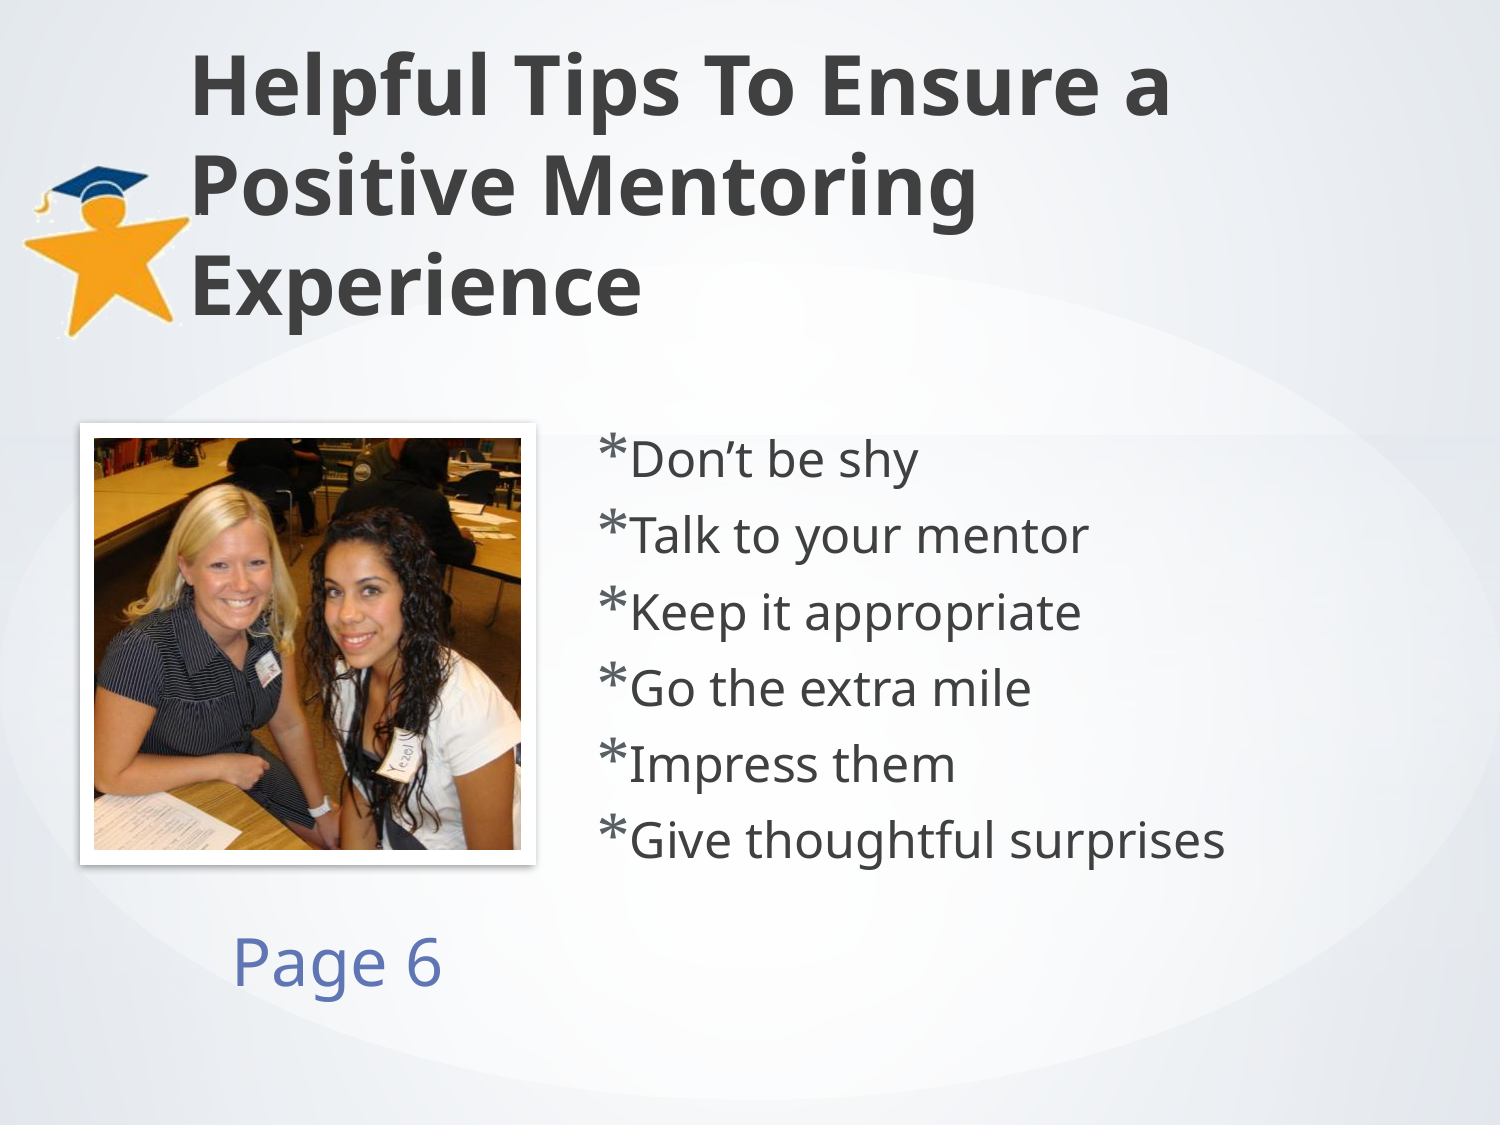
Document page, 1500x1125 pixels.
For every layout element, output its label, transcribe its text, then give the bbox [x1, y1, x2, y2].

picture [94, 437, 522, 851]
text_box Page 6 [200, 912, 475, 1008]
text_box Don’t be shy Talk to your mentor Keep it appropriate Go the extra mile Impress them Give thoughtful surprises [574, 340, 1463, 1012]
picture [7, 150, 206, 342]
text_box Helpful Tips To Ensure a Positive Mentoring Experience [212, 161, 1463, 340]
